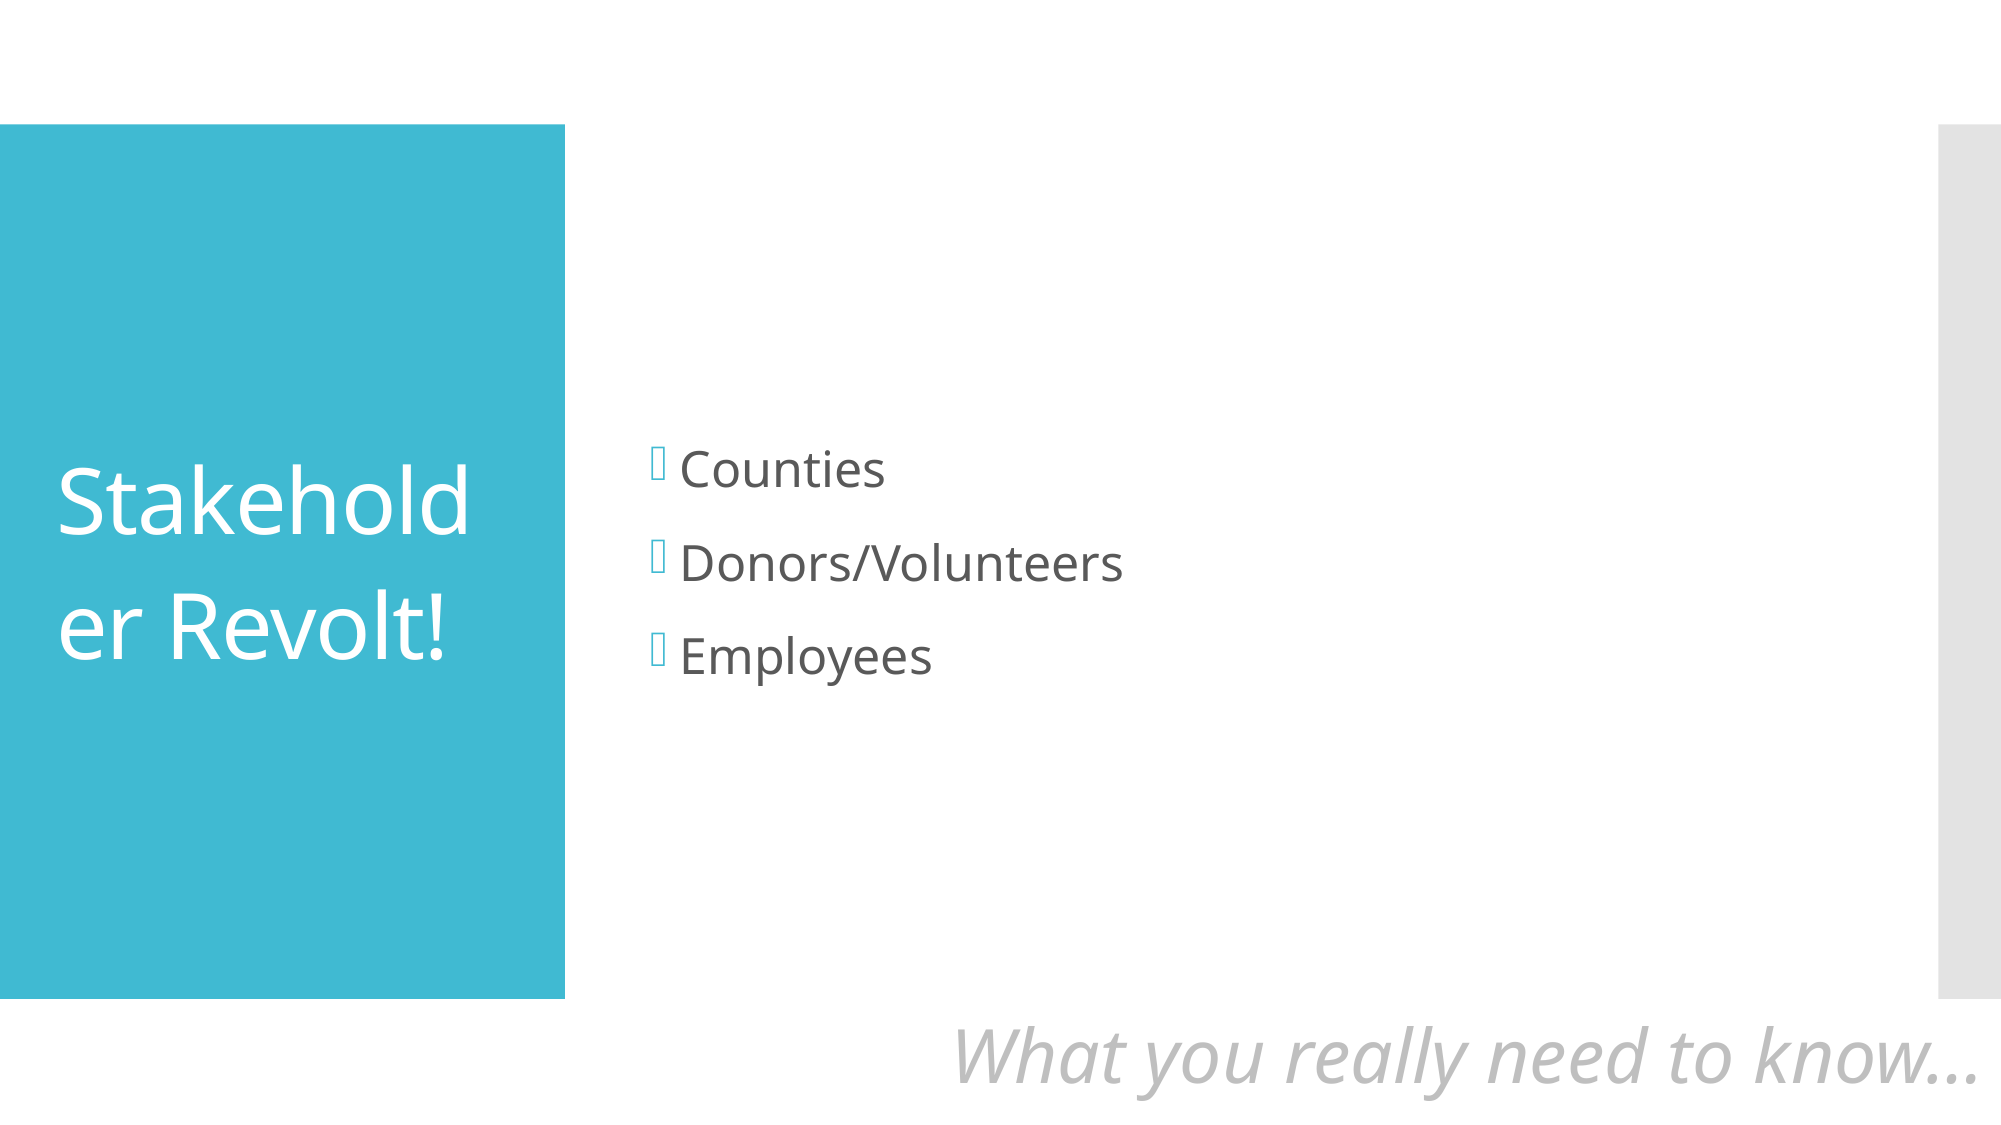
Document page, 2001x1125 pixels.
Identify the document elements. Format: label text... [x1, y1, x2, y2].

text_box What you really need to know… [579, 1000, 2000, 1106]
title Stakeholder Revolt! [41, 184, 525, 940]
list Counties Donors/Volunteers Employees [634, 141, 1835, 982]
